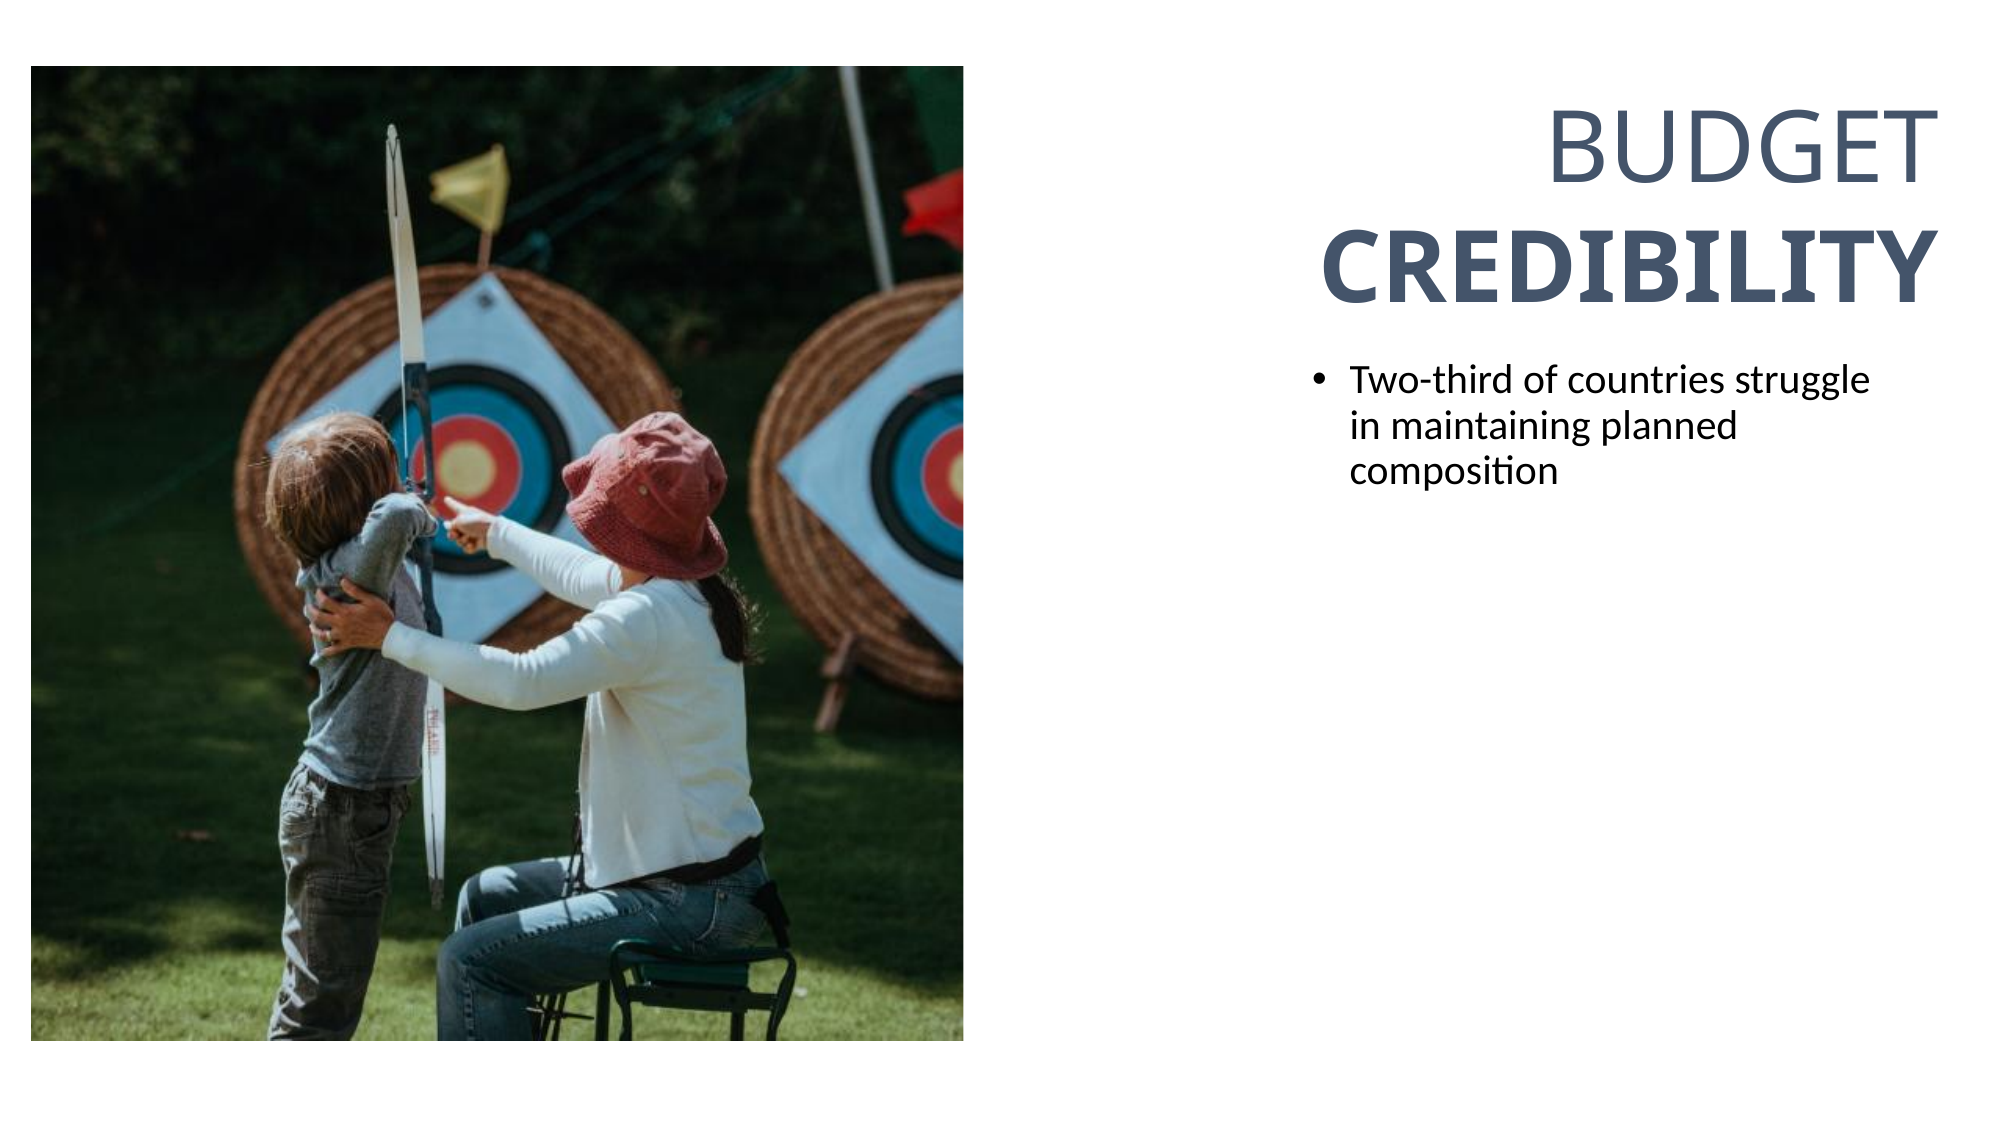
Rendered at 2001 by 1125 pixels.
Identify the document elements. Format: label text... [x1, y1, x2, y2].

text_box Two-third of countries struggle in maintaining planned composition [1287, 350, 1915, 700]
text_box BUDGET CREDIBILITY [1248, 75, 1954, 330]
picture [31, 66, 964, 1041]
picture [919, 421, 964, 532]
